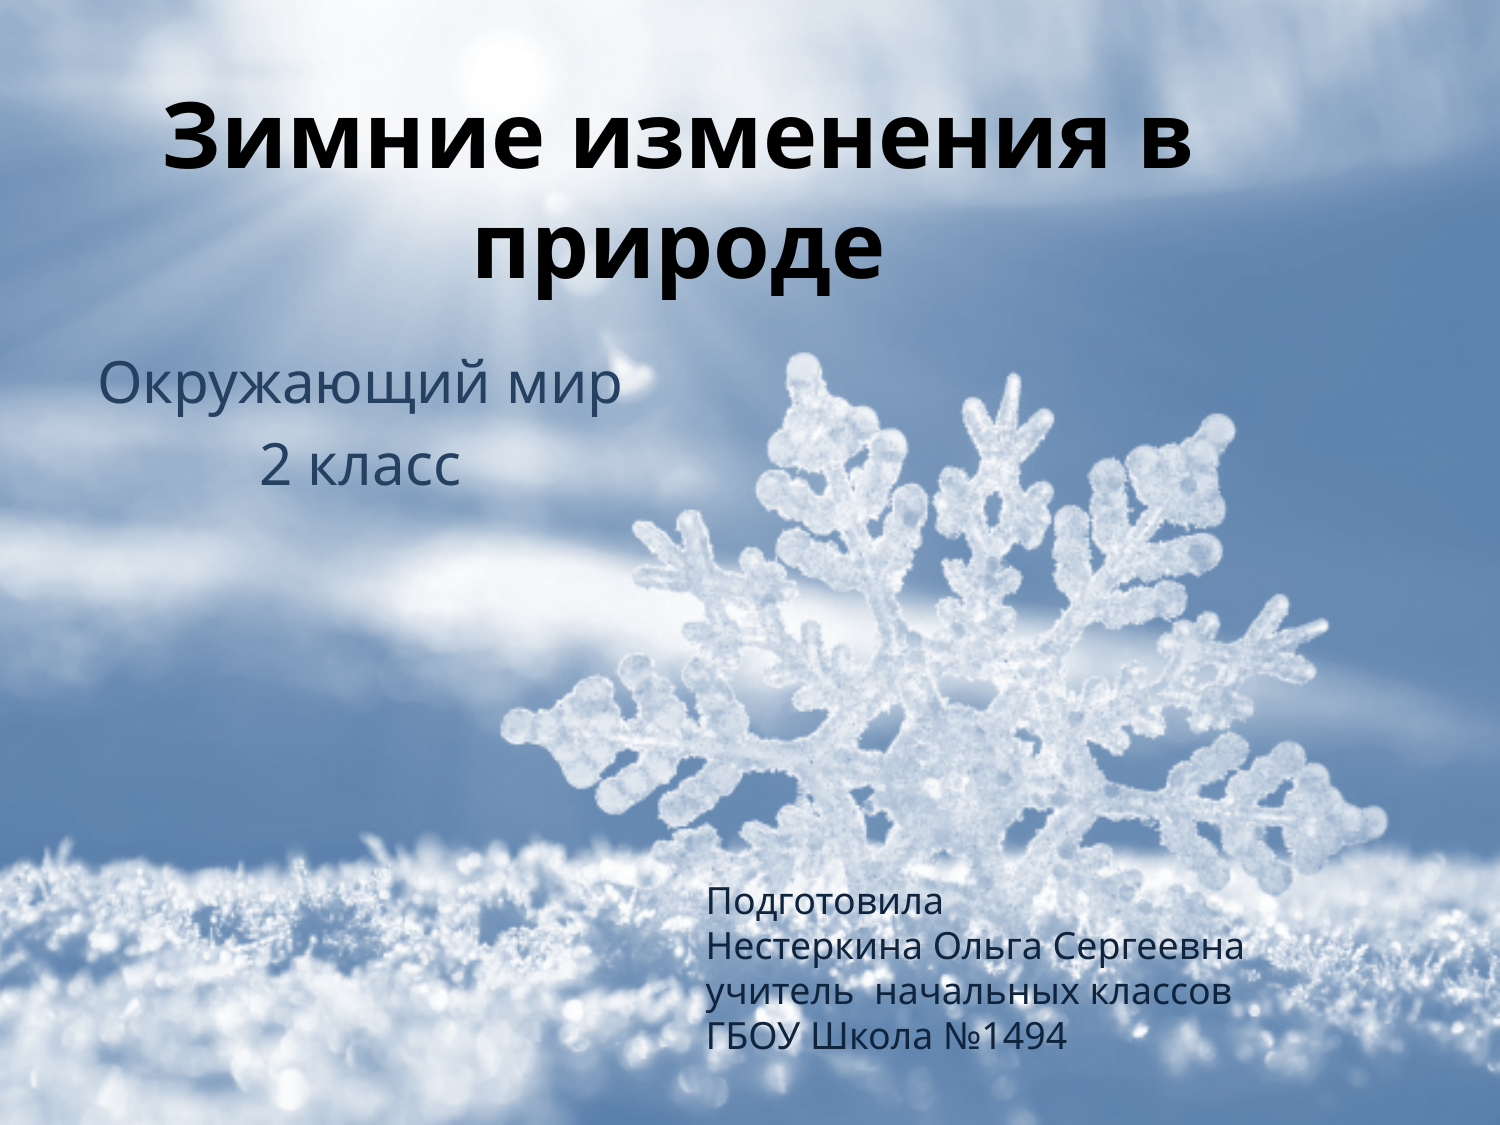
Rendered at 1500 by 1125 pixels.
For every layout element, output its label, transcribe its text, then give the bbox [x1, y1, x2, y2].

text_box Подготовила Нестеркина Ольга Сергеевна учитель начальных классов ГБОУ Школа №1494 [690, 869, 1441, 1065]
title Зимние изменения в природе [53, 66, 1305, 308]
subtitle Окружающий мир 2 класс [41, 338, 680, 528]
